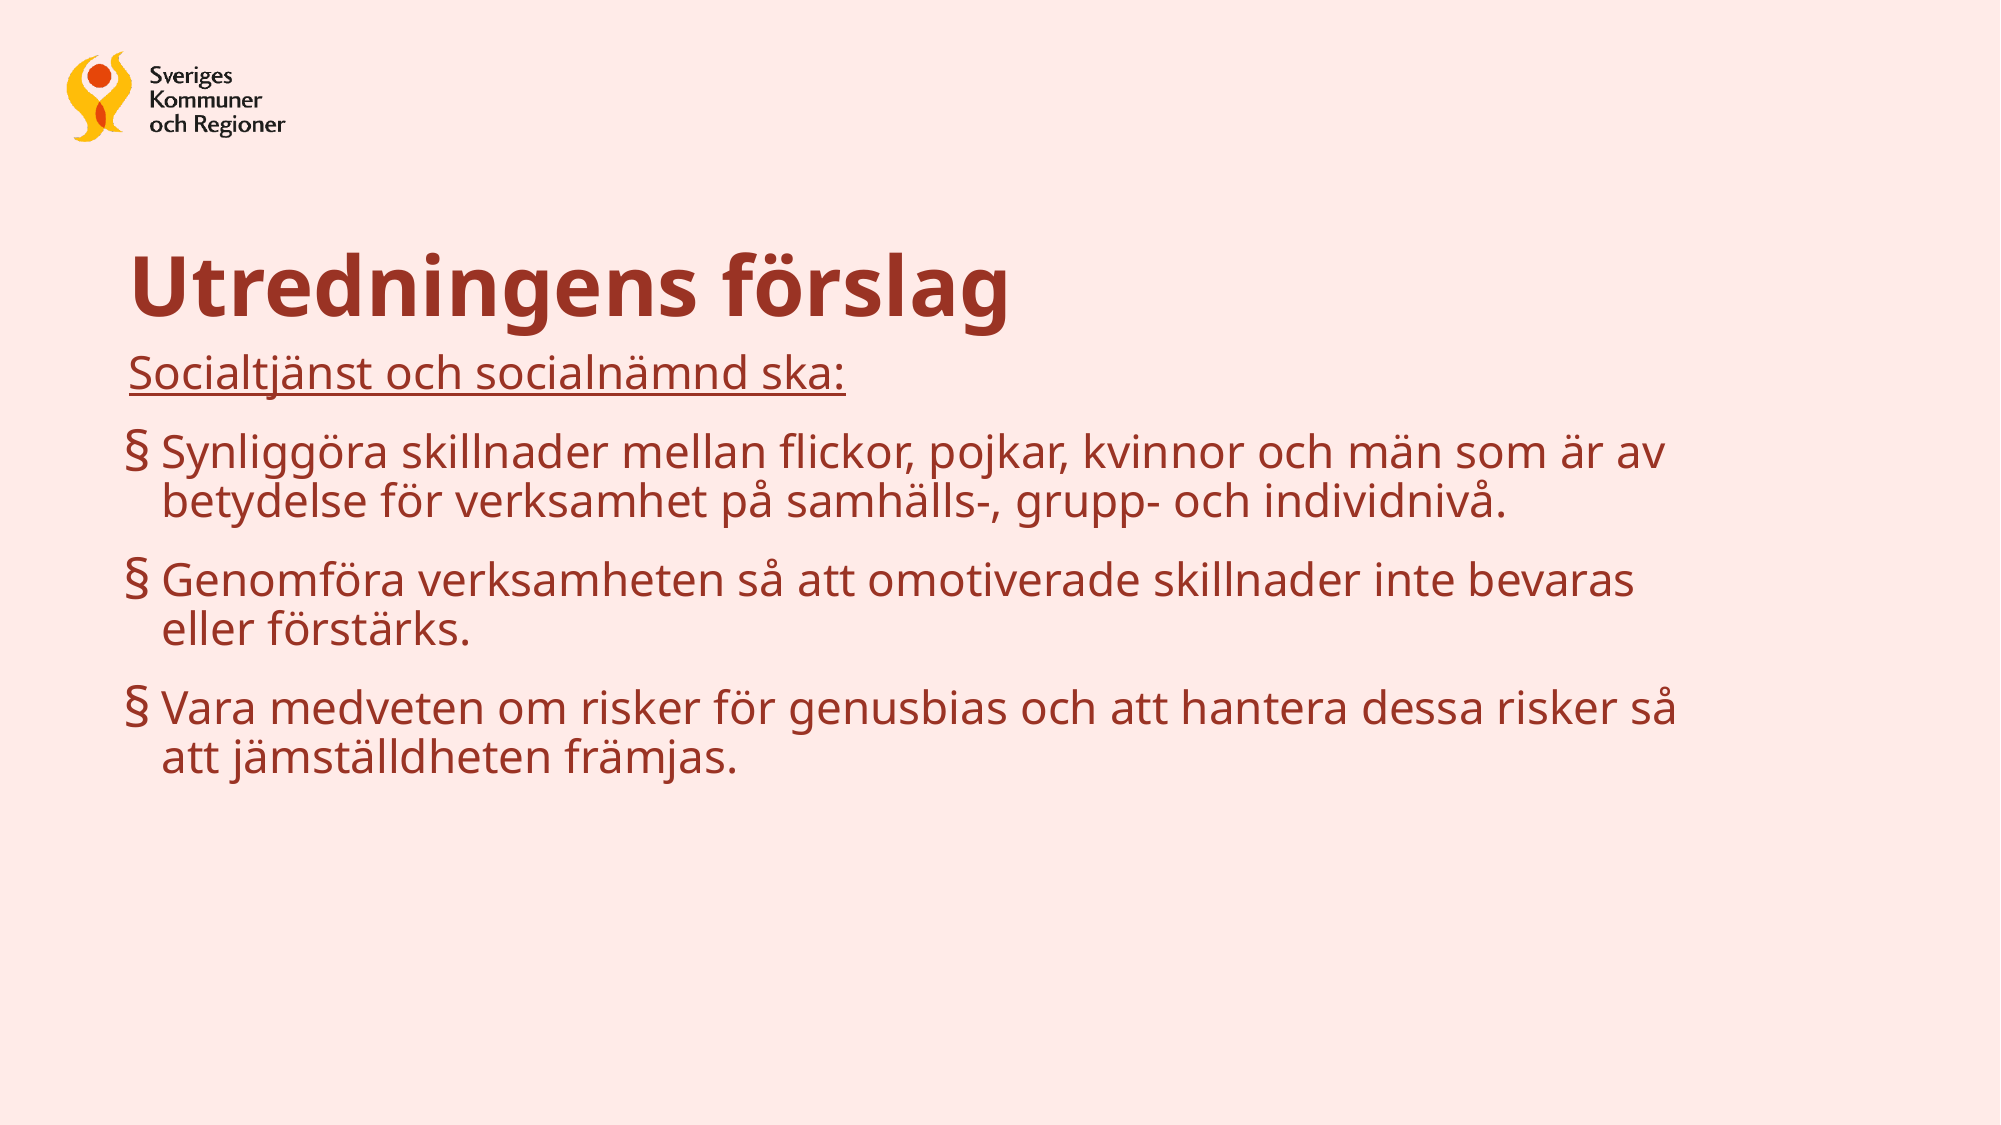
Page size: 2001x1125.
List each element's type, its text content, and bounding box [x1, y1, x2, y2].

list Socialtjänst och socialnämnd ska: Synliggöra skillnader mellan flickor, pojkar, kvinnor och män som är av betydelse för verksamhet på samhälls-, grupp- och individnivå. Genomföra verksamheten så att omotiverade skillnader inte bevaras eller förstärks. Vara medveten om risker för genusbias och att hantera dessa risker så att jämställdheten främjas. [108, 342, 1704, 1023]
title Utredningens förslag [108, 159, 1984, 343]
picture [66, 51, 286, 142]
